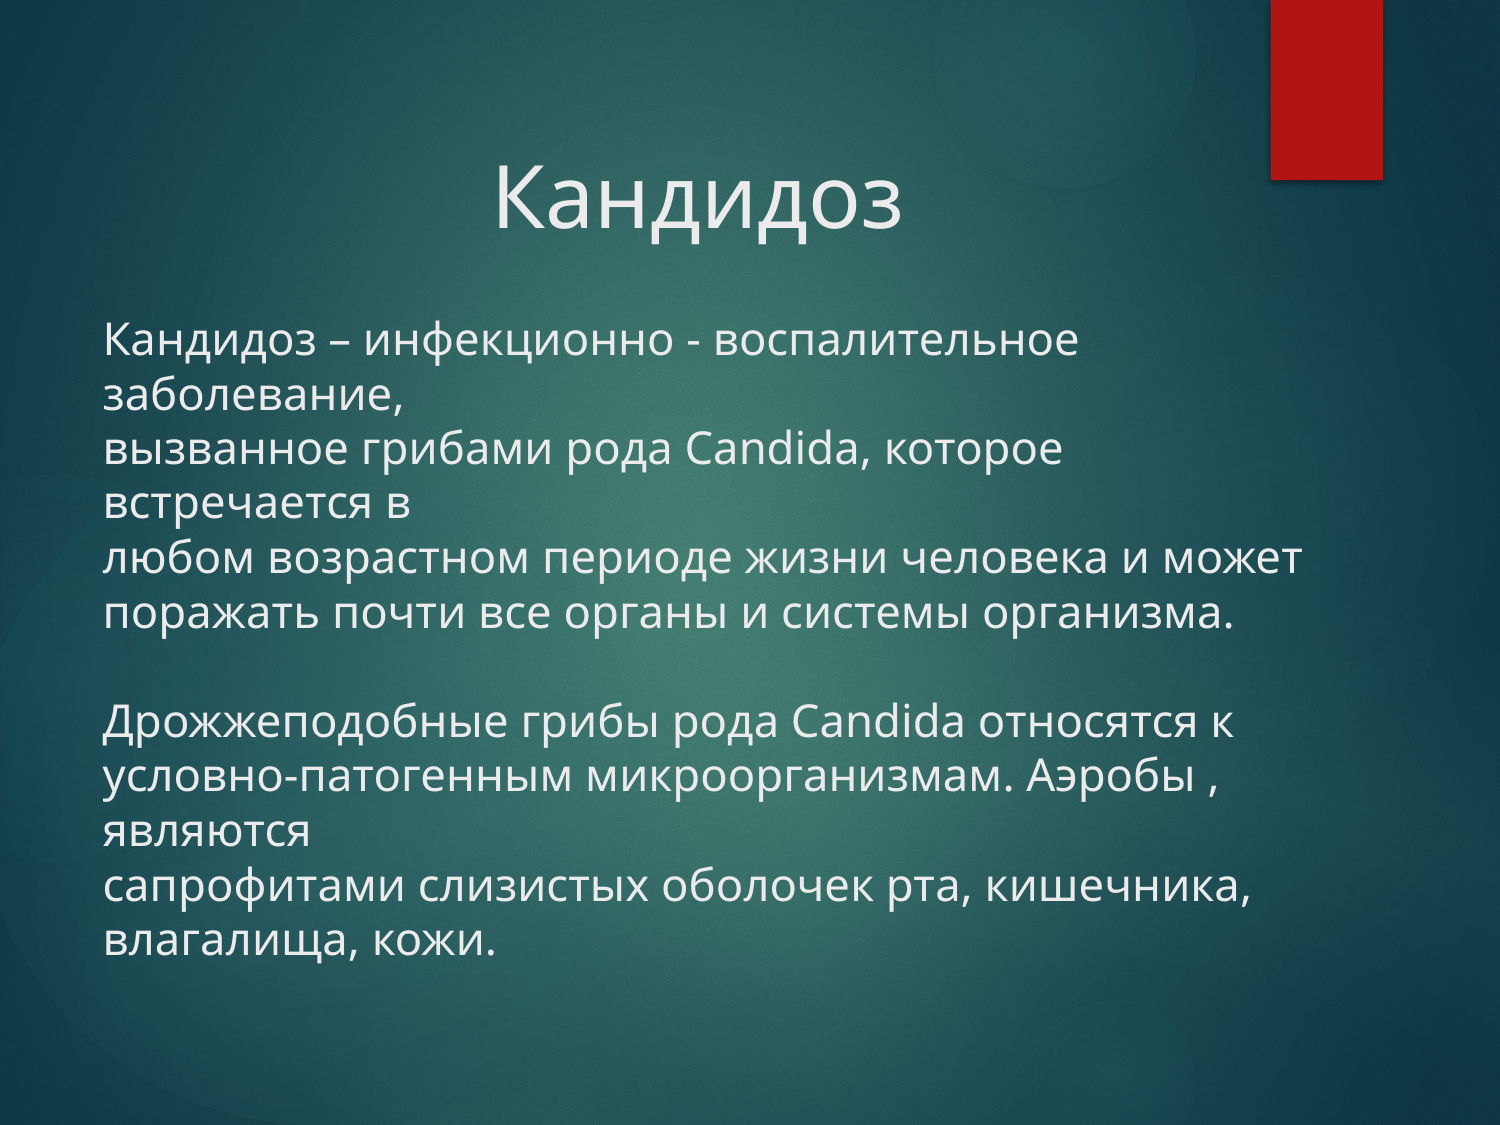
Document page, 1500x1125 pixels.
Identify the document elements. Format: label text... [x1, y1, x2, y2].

list Кандидоз – инфекционно - воспалительное заболевание, вызванное грибами рода Candida, которое встречается в любом возрастном периоде жизни человека и может поражать почти все органы и системы организма. Дрожжеподобные грибы рода Candida относятся к условно-патогенным микроорганизмам. Аэробы , являются сапрофитами слизистых оболочек рта, кишечника, влагалища, кожи. [87, 302, 1363, 978]
title Кандидоз [112, 133, 1388, 255]
